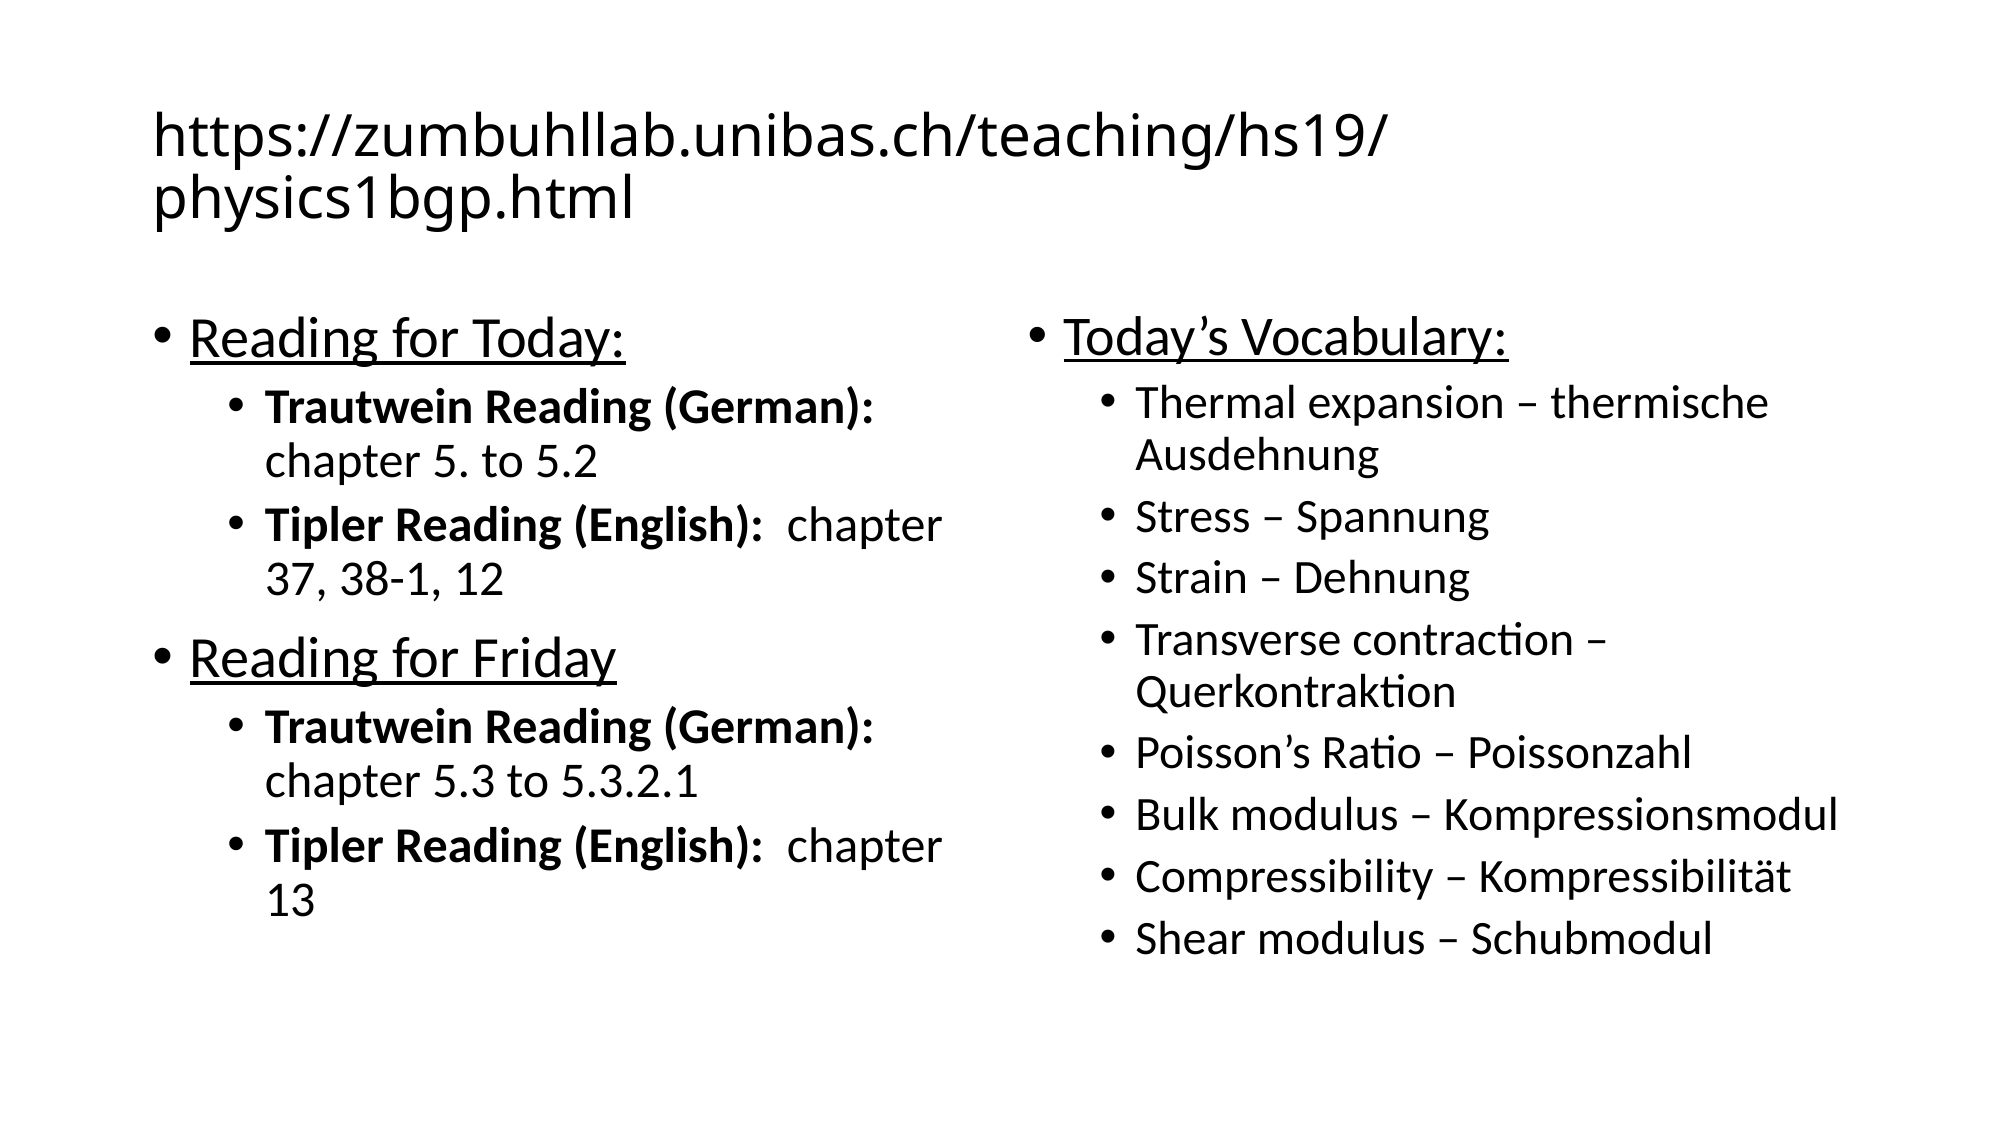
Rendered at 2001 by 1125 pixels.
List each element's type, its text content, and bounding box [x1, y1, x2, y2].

list Today’s Vocabulary: Thermal expansion – thermische Ausdehnung Stress – Spannung Strain – Dehnung Transverse contraction – Querkontraktion Poisson’s Ratio – Poissonzahl Bulk modulus – Kompressionsmodul Compressibility – Kompressibilität Shear modulus – Schubmodul [1012, 299, 1863, 1014]
title https://zumbuhllab.unibas.ch/teaching/hs19/physics1bgp.html [137, 59, 1863, 278]
list Reading for Today: Trautwein Reading (German): chapter 5. to 5.2 Tipler Reading (English): chapter 37, 38-1, 12 Reading for Friday Trautwein Reading (German): chapter 5.3 to 5.3.2.1 Tipler Reading (English): chapter 13 [137, 299, 988, 1014]
